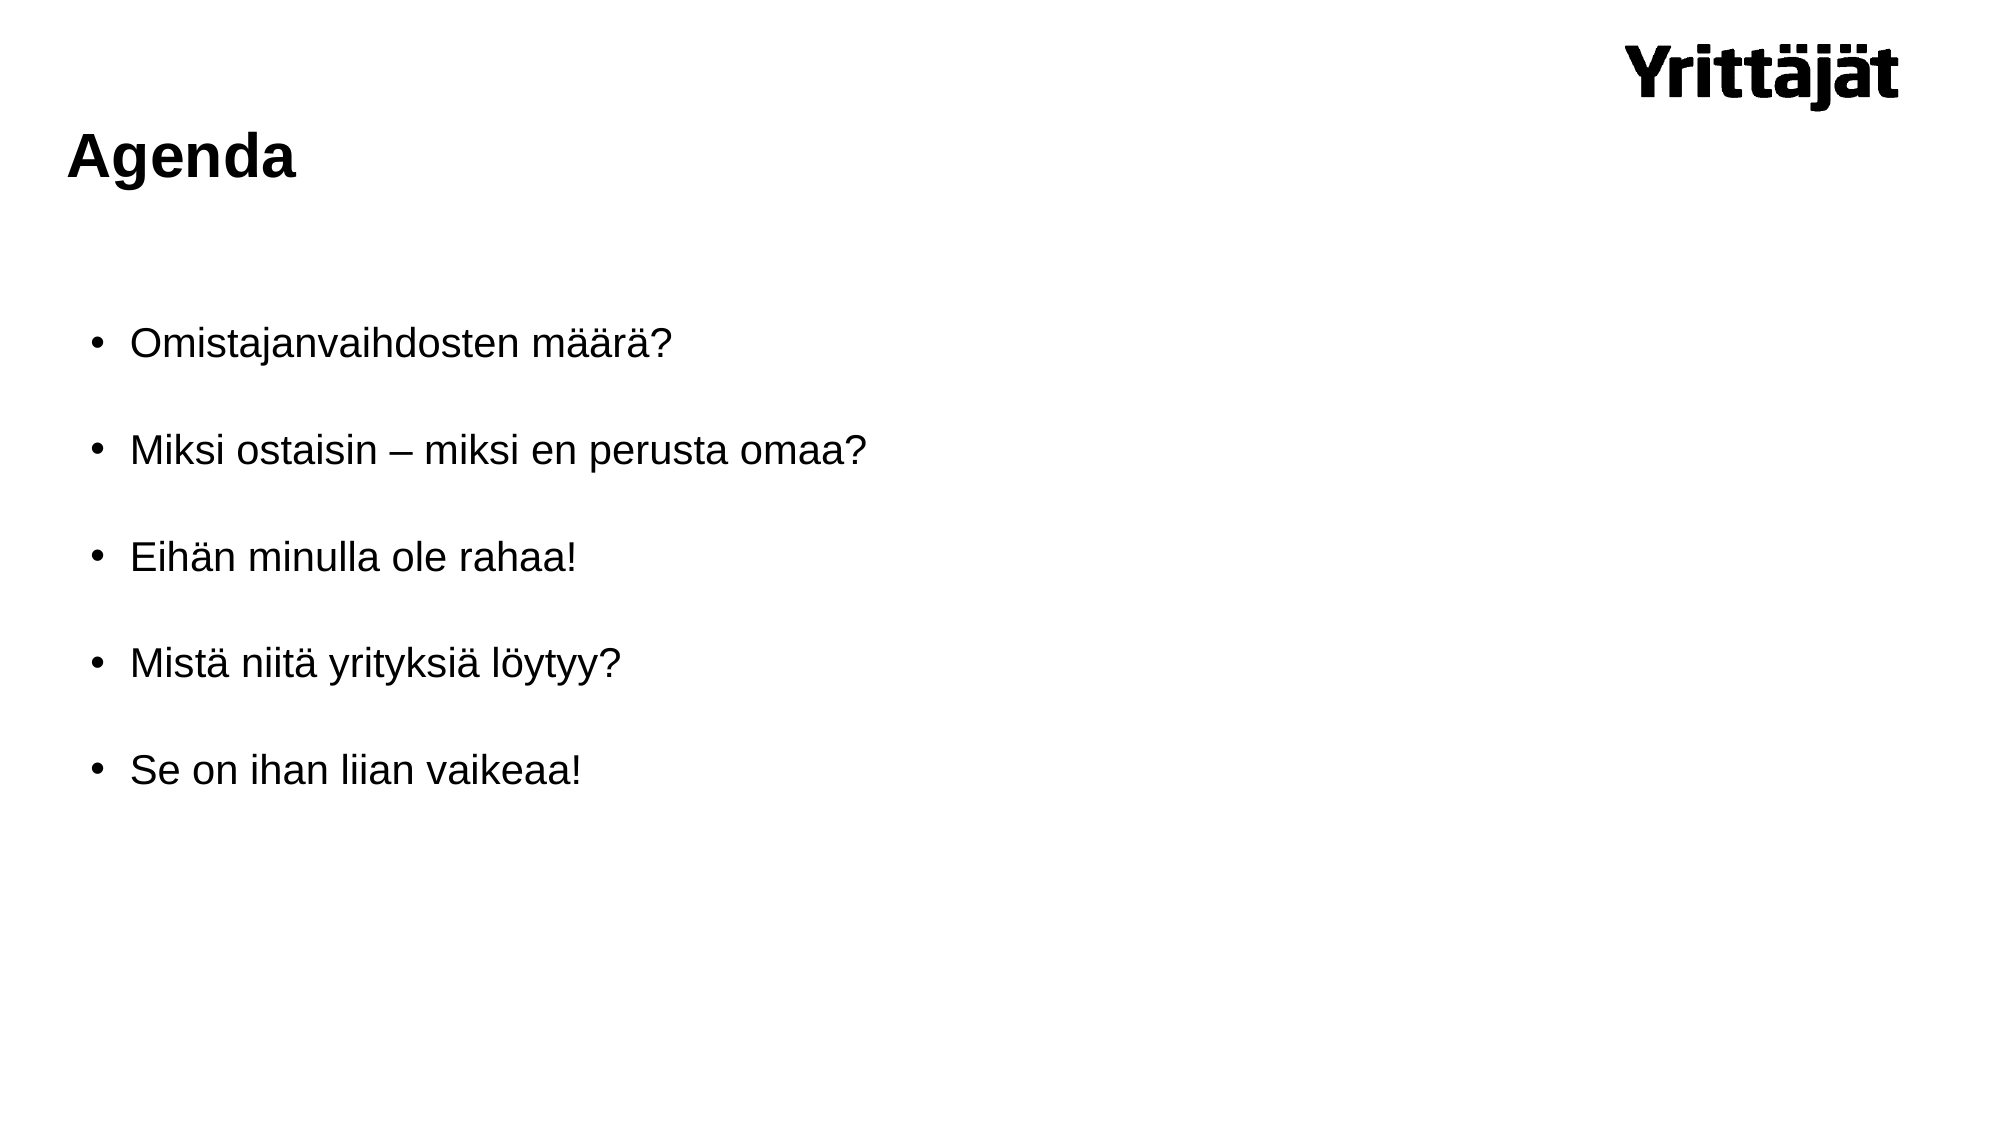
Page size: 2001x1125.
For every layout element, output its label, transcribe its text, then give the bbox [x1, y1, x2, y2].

list Omistajanvaihdosten määrä? Miksi ostaisin – miksi en perusta omaa? Eihän minulla ole rahaa! Mistä niitä yrityksiä löytyy? Se on ihan liian vaikeaa! [90, 314, 1957, 1059]
picture [1567, 2, 1951, 153]
title Agenda [66, 7, 1567, 191]
